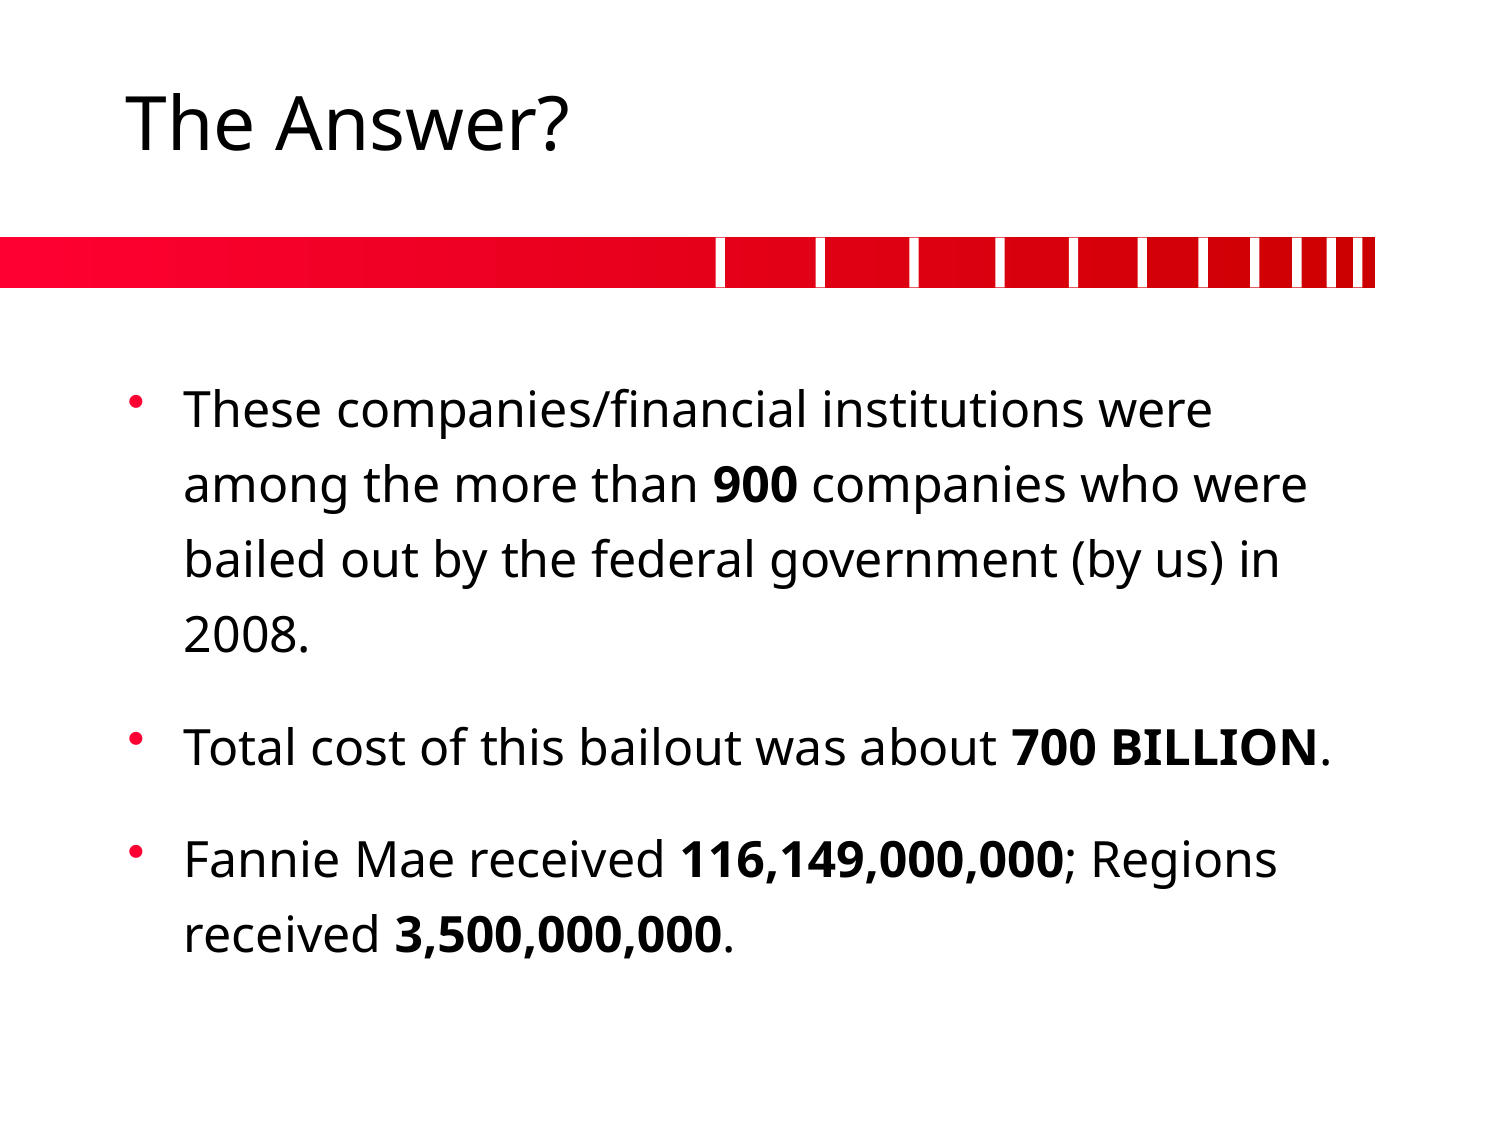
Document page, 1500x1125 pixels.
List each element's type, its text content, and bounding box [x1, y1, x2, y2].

title The Answer? [110, 28, 1383, 213]
list These companies/financial institutions were among the more than 900 companies who were bailed out by the federal government (by us) in 2008. Total cost of this bailout was about 700 BILLION. Fannie Mae received 116,149,000,000; Regions received 3,500,000,000. [112, 324, 1388, 1000]
